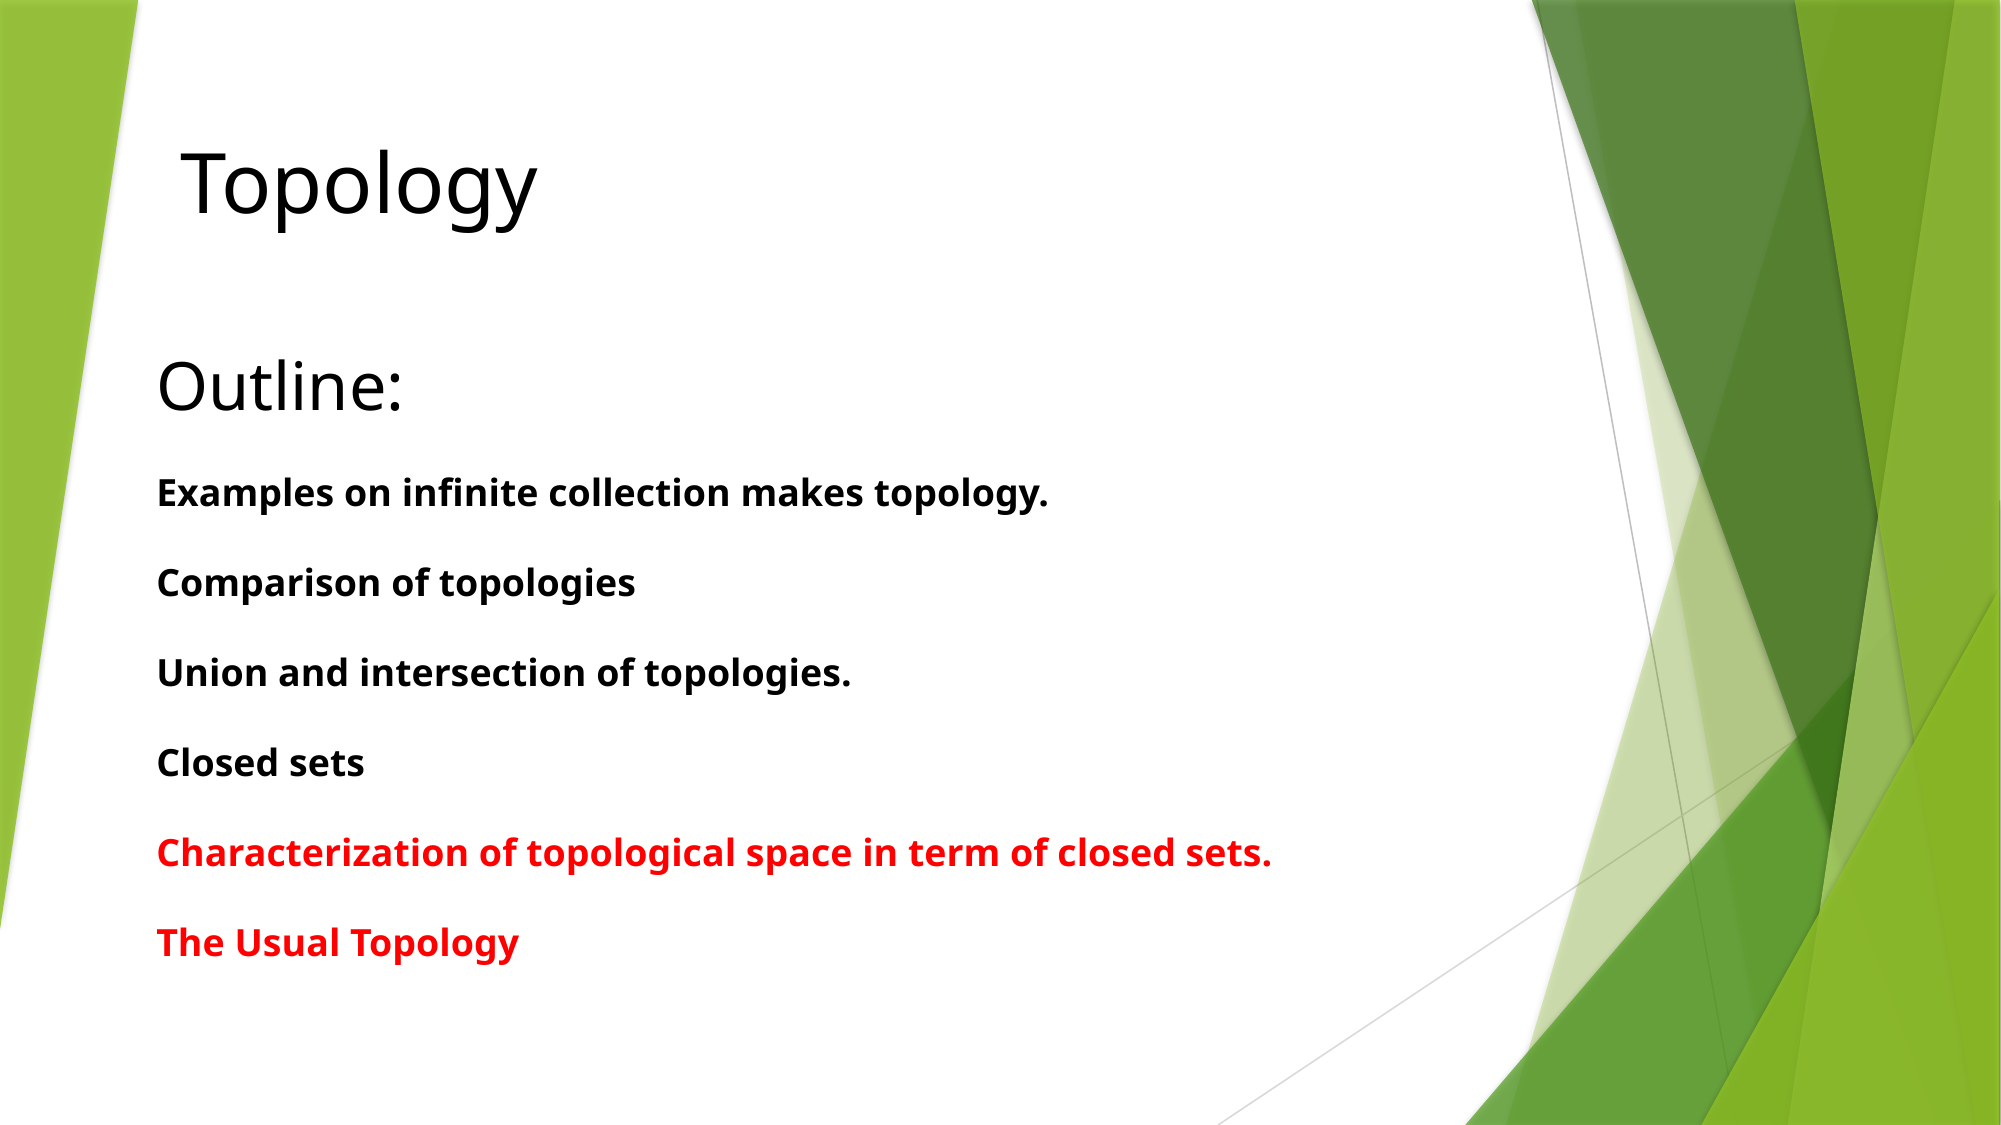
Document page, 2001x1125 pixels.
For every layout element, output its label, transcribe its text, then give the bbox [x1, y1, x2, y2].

title Topology [165, 55, 1440, 238]
text_box Outline: Examples on infinite collection makes topology. Comparison of topologies Union and intersection of topologies. Closed sets Characterization of topological space in term of closed sets. The Usual Topology [141, 256, 1526, 1125]
